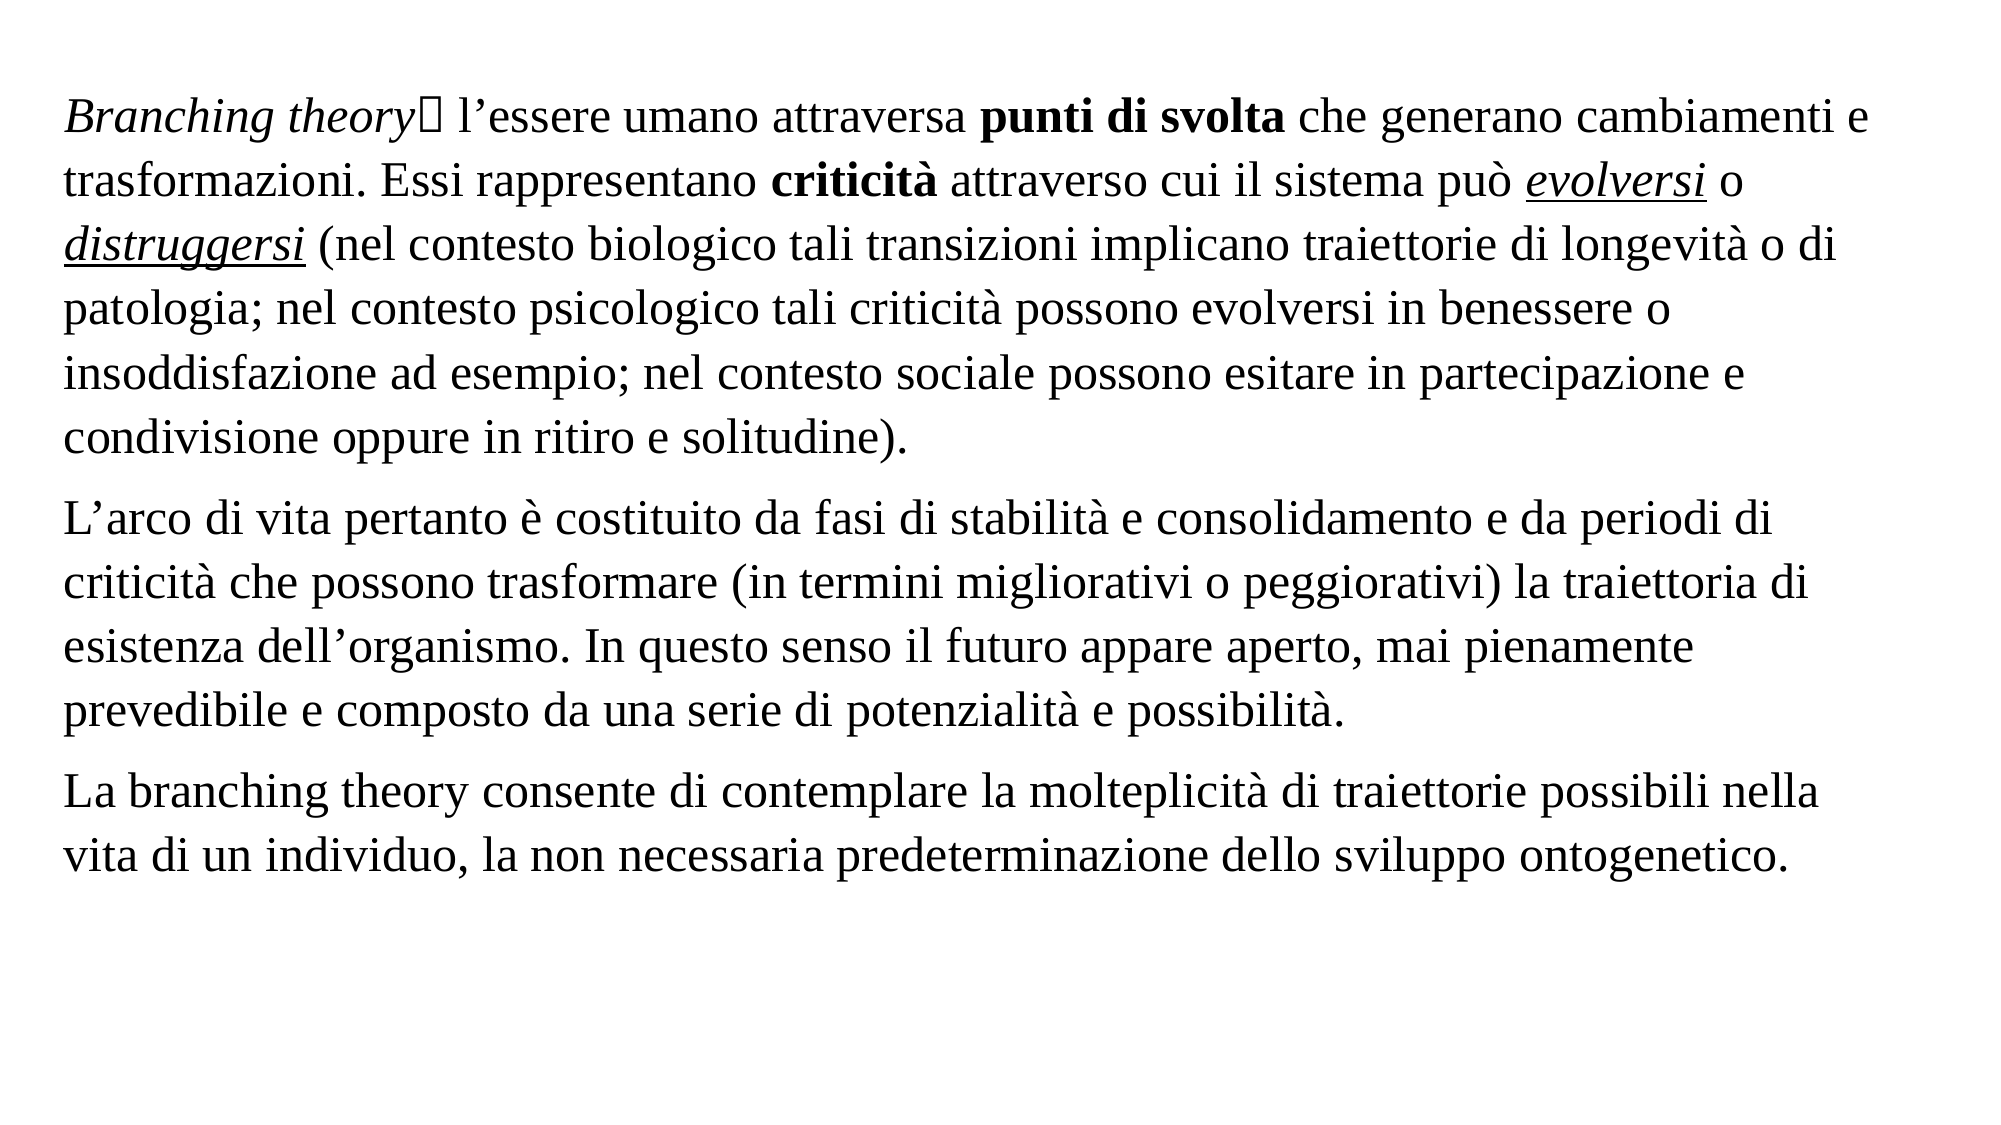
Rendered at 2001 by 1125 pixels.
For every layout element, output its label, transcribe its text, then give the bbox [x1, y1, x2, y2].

text_box Branching theory l’essere umano attraversa punti di svolta che generano cambiamenti e trasformazioni. Essi rappresentano criticità attraverso cui il sistema può evolversi o distruggersi (nel contesto biologico tali transizioni implicano traiettorie di longevità o di patologia; nel contesto psicologico tali criticità possono evolversi in benessere o insoddisfazione ad esempio; nel contesto sociale possono esitare in partecipazione e condivisione oppure in ritiro e solitudine). L’arco di vita pertanto è costituito da fasi di stabilità e consolidamento e da periodi di criticità che possono trasformare (in termini migliorativi o peggiorativi) la traiettoria di esistenza dell’organismo. In questo senso il futuro appare aperto, mai pienamente prevedibile e composto da una serie di potenzialità e possibilità. La branching theory consente di contemplare la molteplicità di traiettorie possibili nella vita di un individuo, la non necessaria predeterminazione dello sviluppo ontogenetico. [49, 70, 1923, 890]
